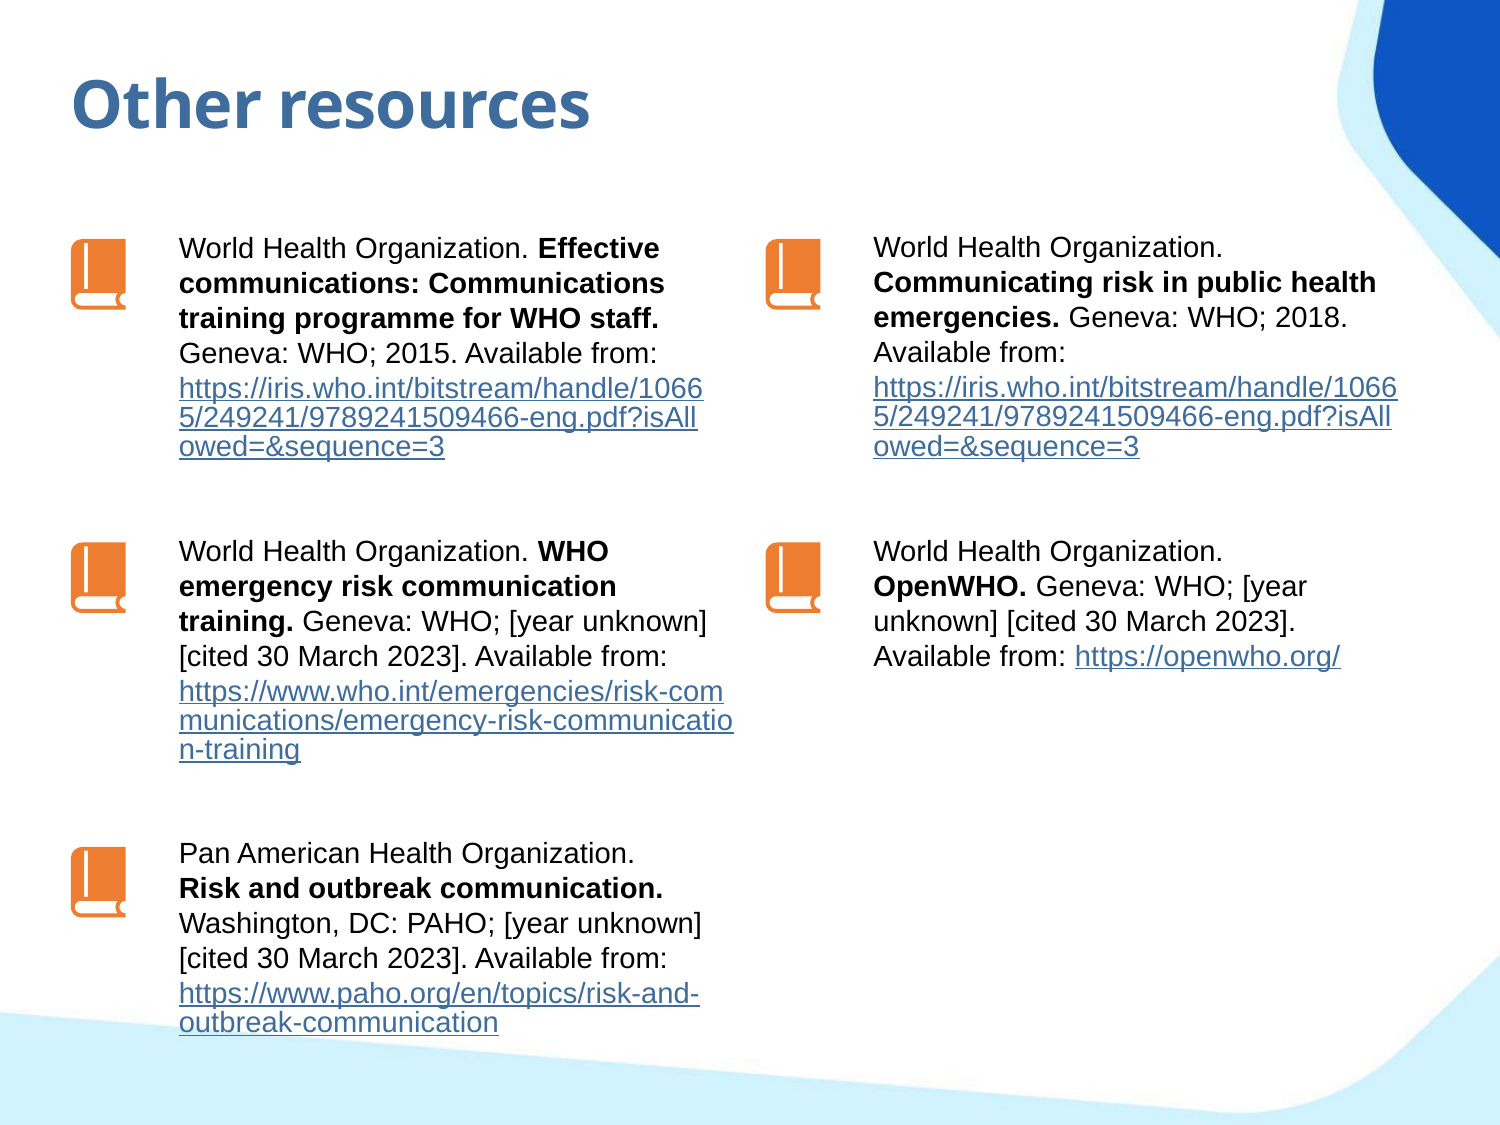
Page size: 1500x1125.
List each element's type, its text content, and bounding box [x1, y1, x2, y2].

text_box [765, 542, 821, 613]
text_box Pan American Health Organization. Risk and outbreak communication. Washington, DC: PAHO; [year unknown] [cited 30 March 2023]. Available from: https://www.paho.org/en/topics/risk-and-outbreak-communication [178, 834, 704, 1010]
text_box [765, 238, 821, 310]
text_box Other resources [70, 62, 1354, 143]
text_box World Health Organization. OpenWHO. Geneva: WHO; [year unknown] [cited 30 March 2023]. Available from: https://openwho.org/ [873, 531, 1378, 672]
text_box [70, 542, 126, 613]
picture [0, 0, 1500, 1125]
text_box [70, 846, 126, 918]
text_box World Health Organization. Communicating risk in public health emergencies. Geneva: WHO; 2018. Available from: https://iris.who.int/bitstream/handle/10665/249241/9789241509466-eng.pdf?isAllowed=&sequence=3 [873, 228, 1399, 404]
text_box [70, 238, 126, 310]
text_box World Health Organization. WHO emergency risk communication training. Geneva: WHO; [year unknown] [cited 30 March 2023]. Available from: https://www.who.int/emergencies/risk-communications/emergency-risk-communication-training [178, 531, 735, 707]
text_box World Health Organization. Effective communications: Communications training programme for WHO staff. Geneva: WHO; 2015. Available from: https://iris.who.int/bitstream/handle/10665/249241/9789241509466-eng.pdf?isAllowed=&sequence=3 [178, 229, 704, 405]
